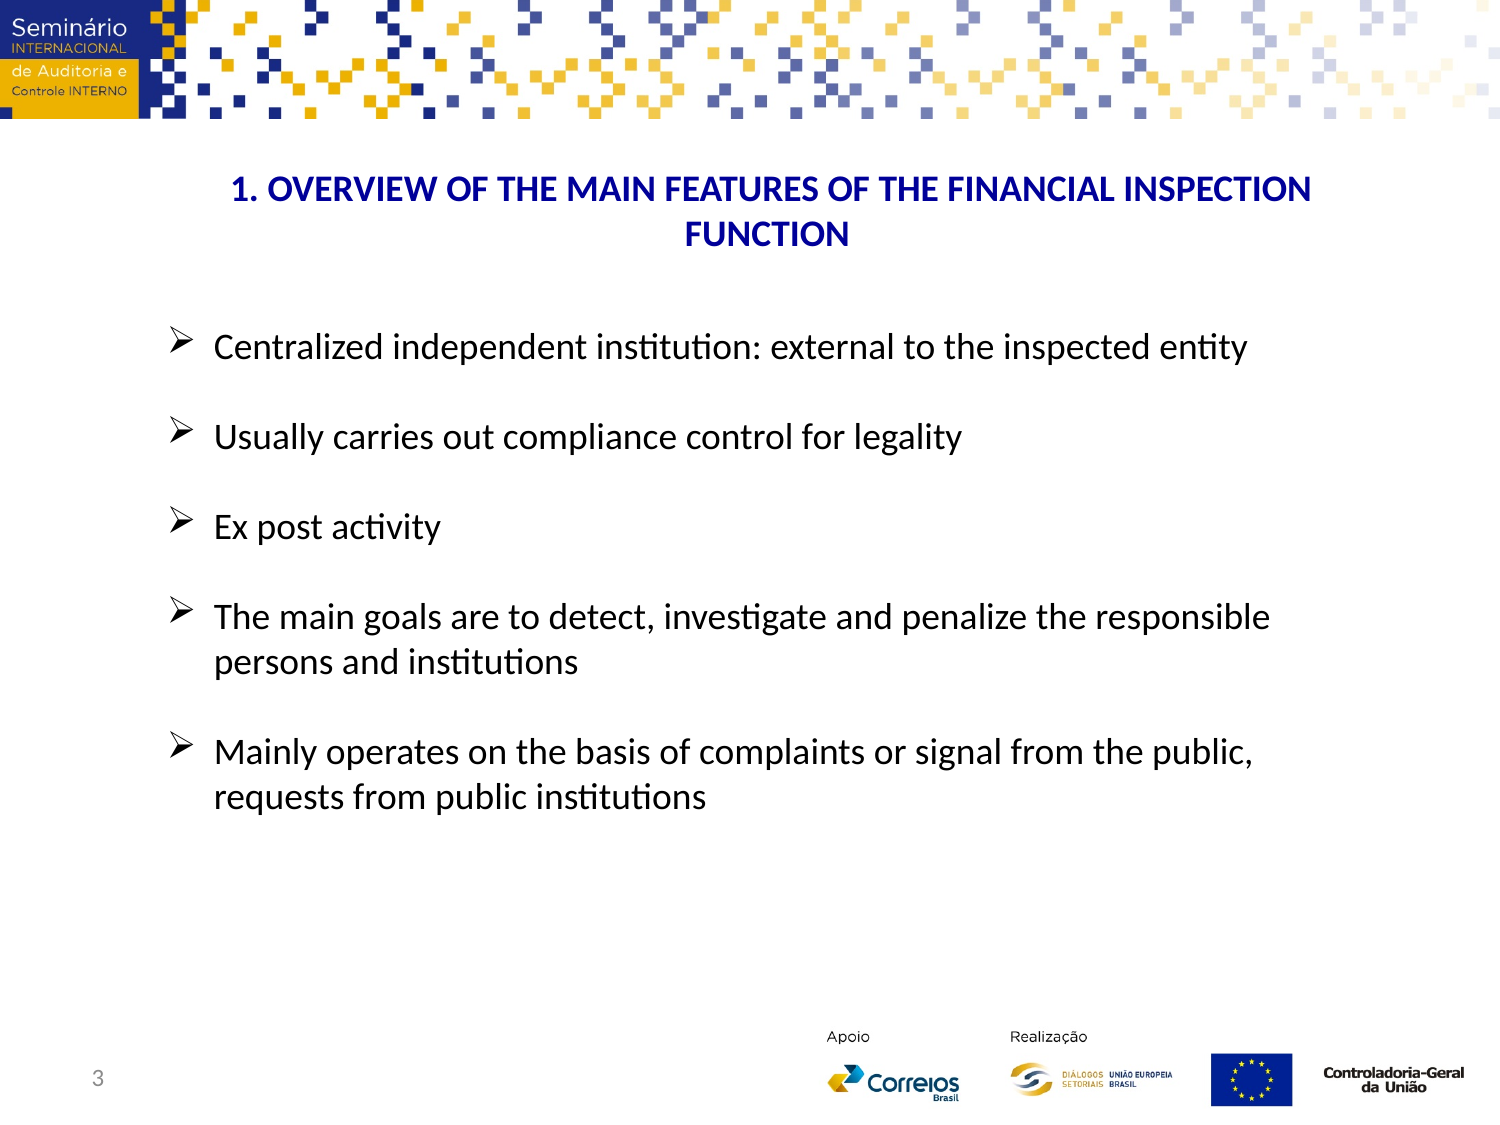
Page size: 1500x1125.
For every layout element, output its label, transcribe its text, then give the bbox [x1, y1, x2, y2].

text_box 1. OVERVIEW OF THE MAIN FEATURES OF THE FINANCIAL INSPECTION FUNCTION [192, 157, 1351, 262]
text_box Centralized independent institution: external to the inspected entity Usually carries out compliance control for legality Ex post activity The main goals are to detect, investigate and penalize the responsible persons and institutions Mainly operates on the basis of complaints or signal from the public, requests from public institutions [152, 314, 1322, 825]
slide_number 3 [76, 1046, 427, 1107]
picture [0, 0, 1500, 119]
picture [808, 1009, 1495, 1125]
